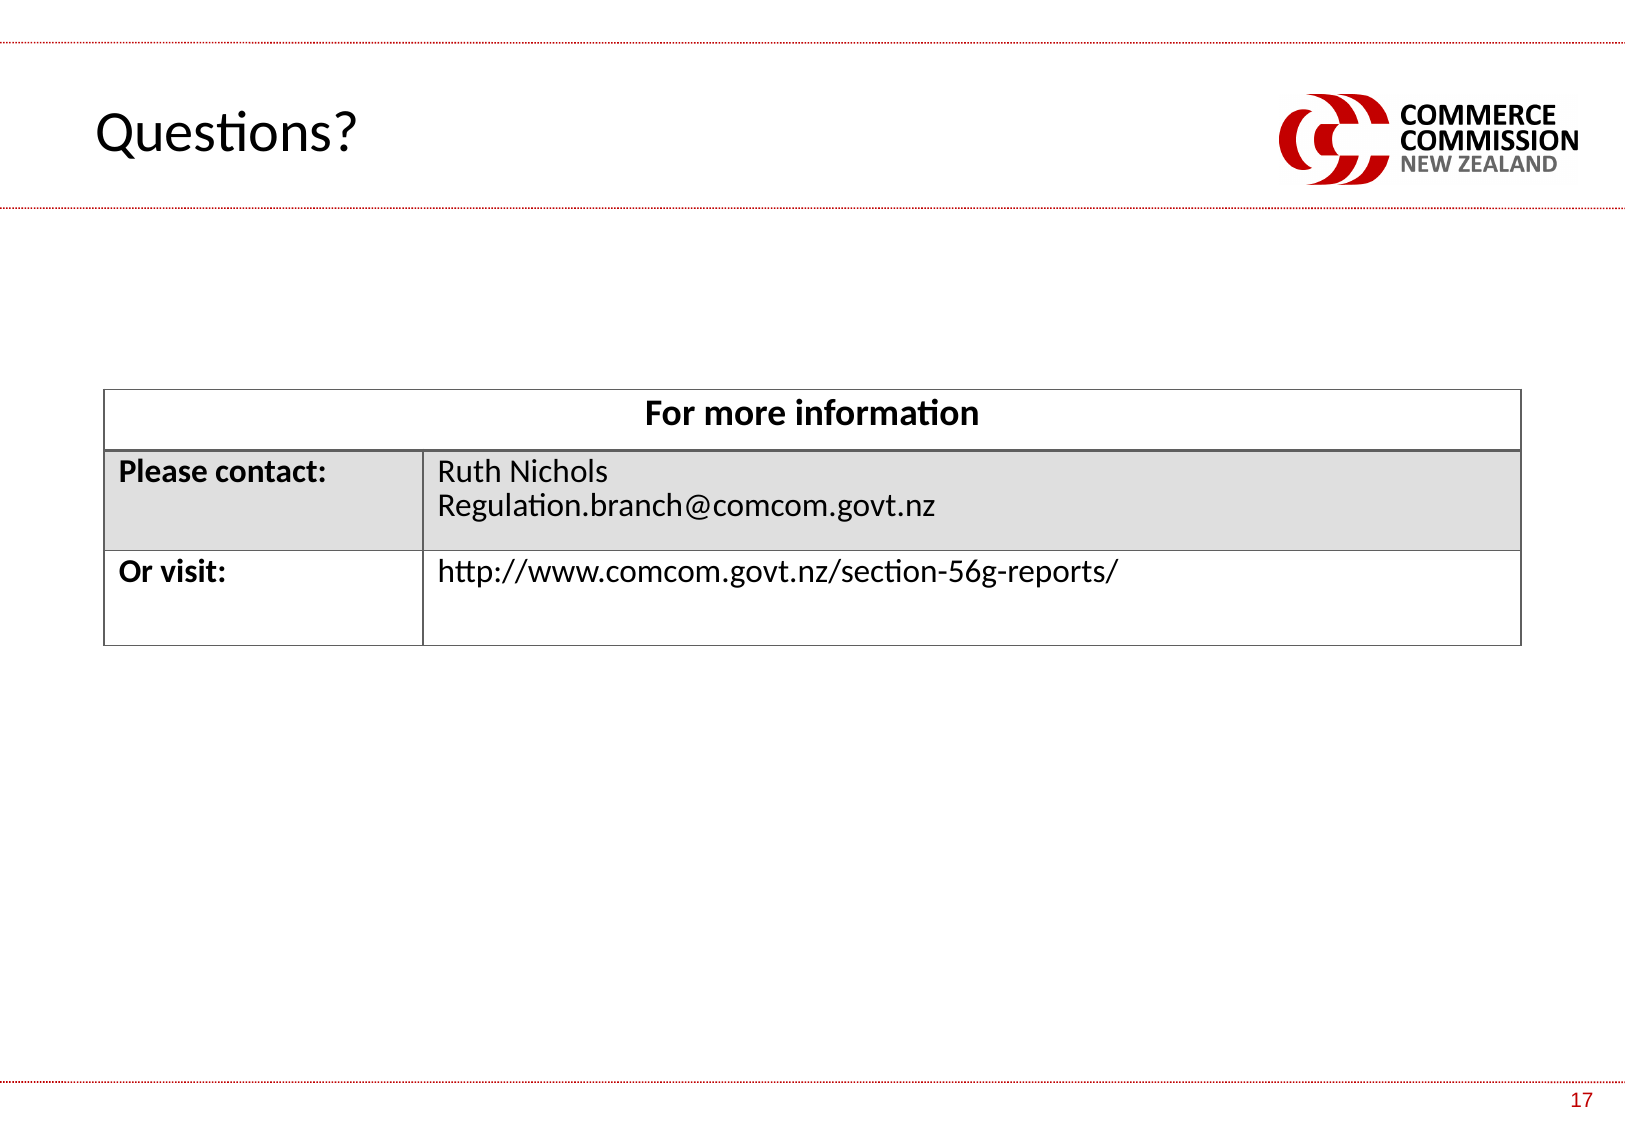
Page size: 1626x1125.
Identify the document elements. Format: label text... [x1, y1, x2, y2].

table_cell Or visit: [105, 551, 422, 645]
list Questions? [80, 90, 1250, 166]
picture [1279, 94, 1578, 185]
table_cell Please contact: [105, 452, 422, 550]
table_cell http://www.comcom.govt.nz/section-56g-reports/ [424, 551, 1520, 645]
table_header For more information [105, 390, 1520, 449]
slide_number 17 [1538, 1069, 1625, 1125]
table_cell Ruth Nichols Regulation.branch@comcom.govt.nz [424, 452, 1520, 550]
